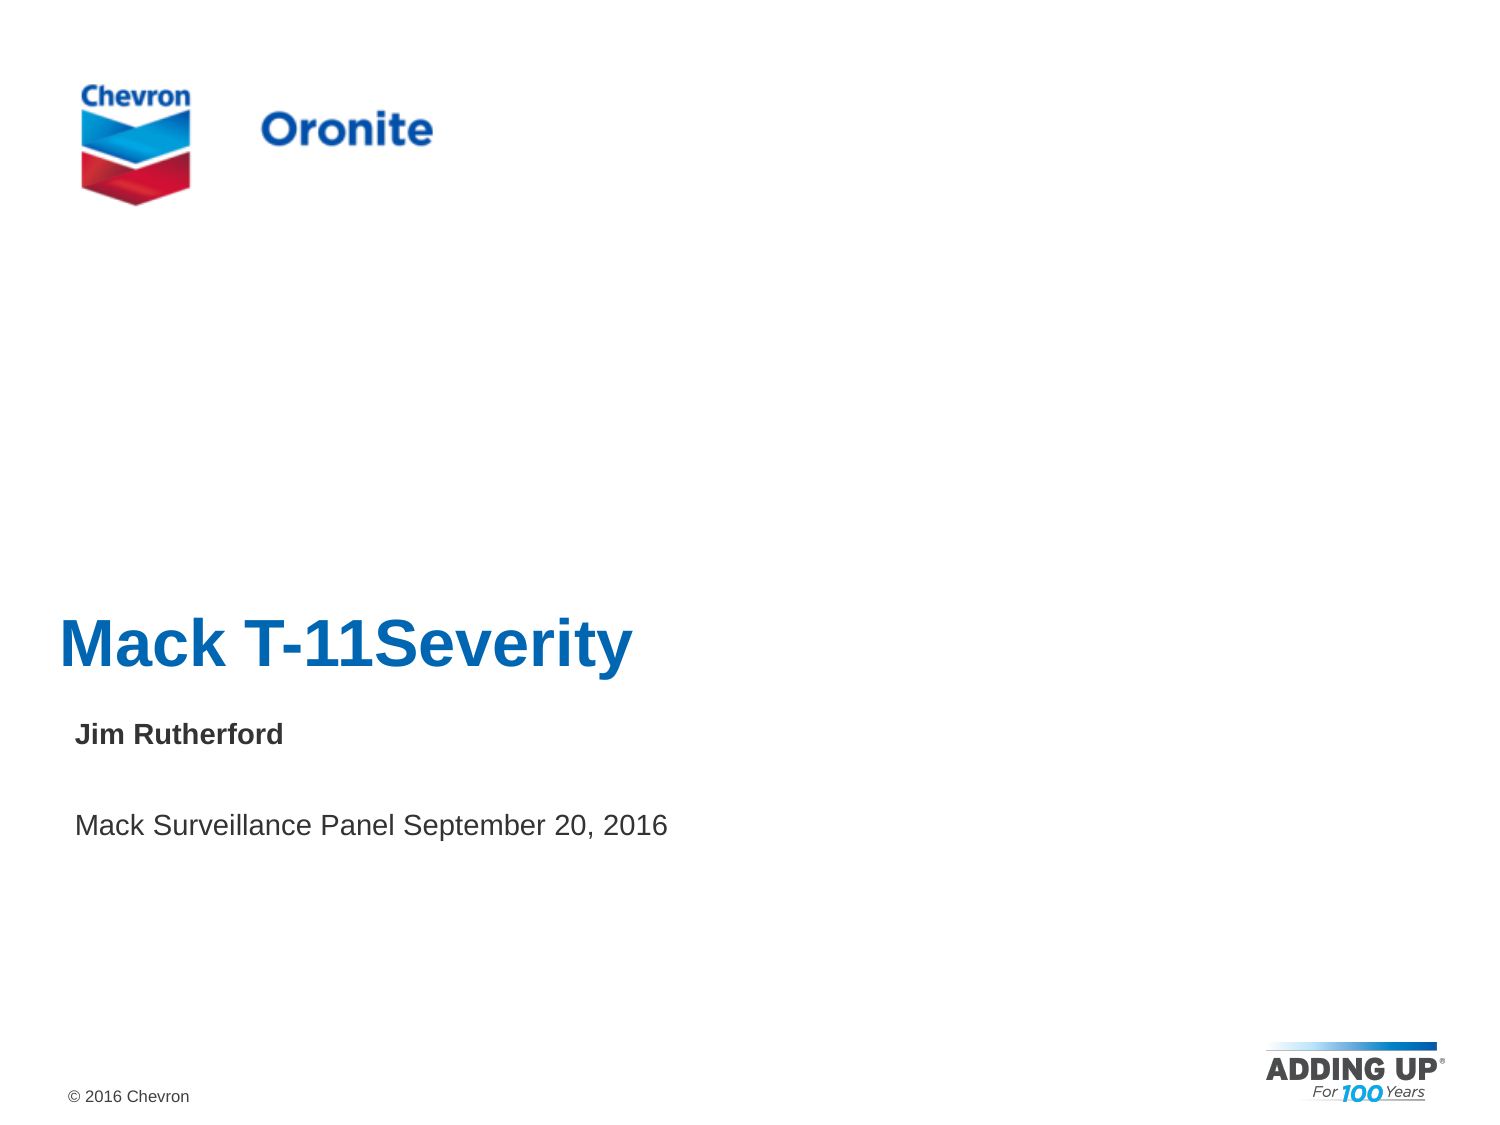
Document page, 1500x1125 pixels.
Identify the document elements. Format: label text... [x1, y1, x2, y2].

picture [1372, 1089, 1378, 1098]
picture [1362, 1095, 1369, 1102]
picture [46, 49, 469, 242]
picture [1355, 1089, 1362, 1098]
picture [1266, 1042, 1445, 1102]
list Jim Rutherford Mack Surveillance Panel September 20, 2016 [74, 715, 1459, 904]
title Mack T-11Severity [59, 529, 1444, 688]
